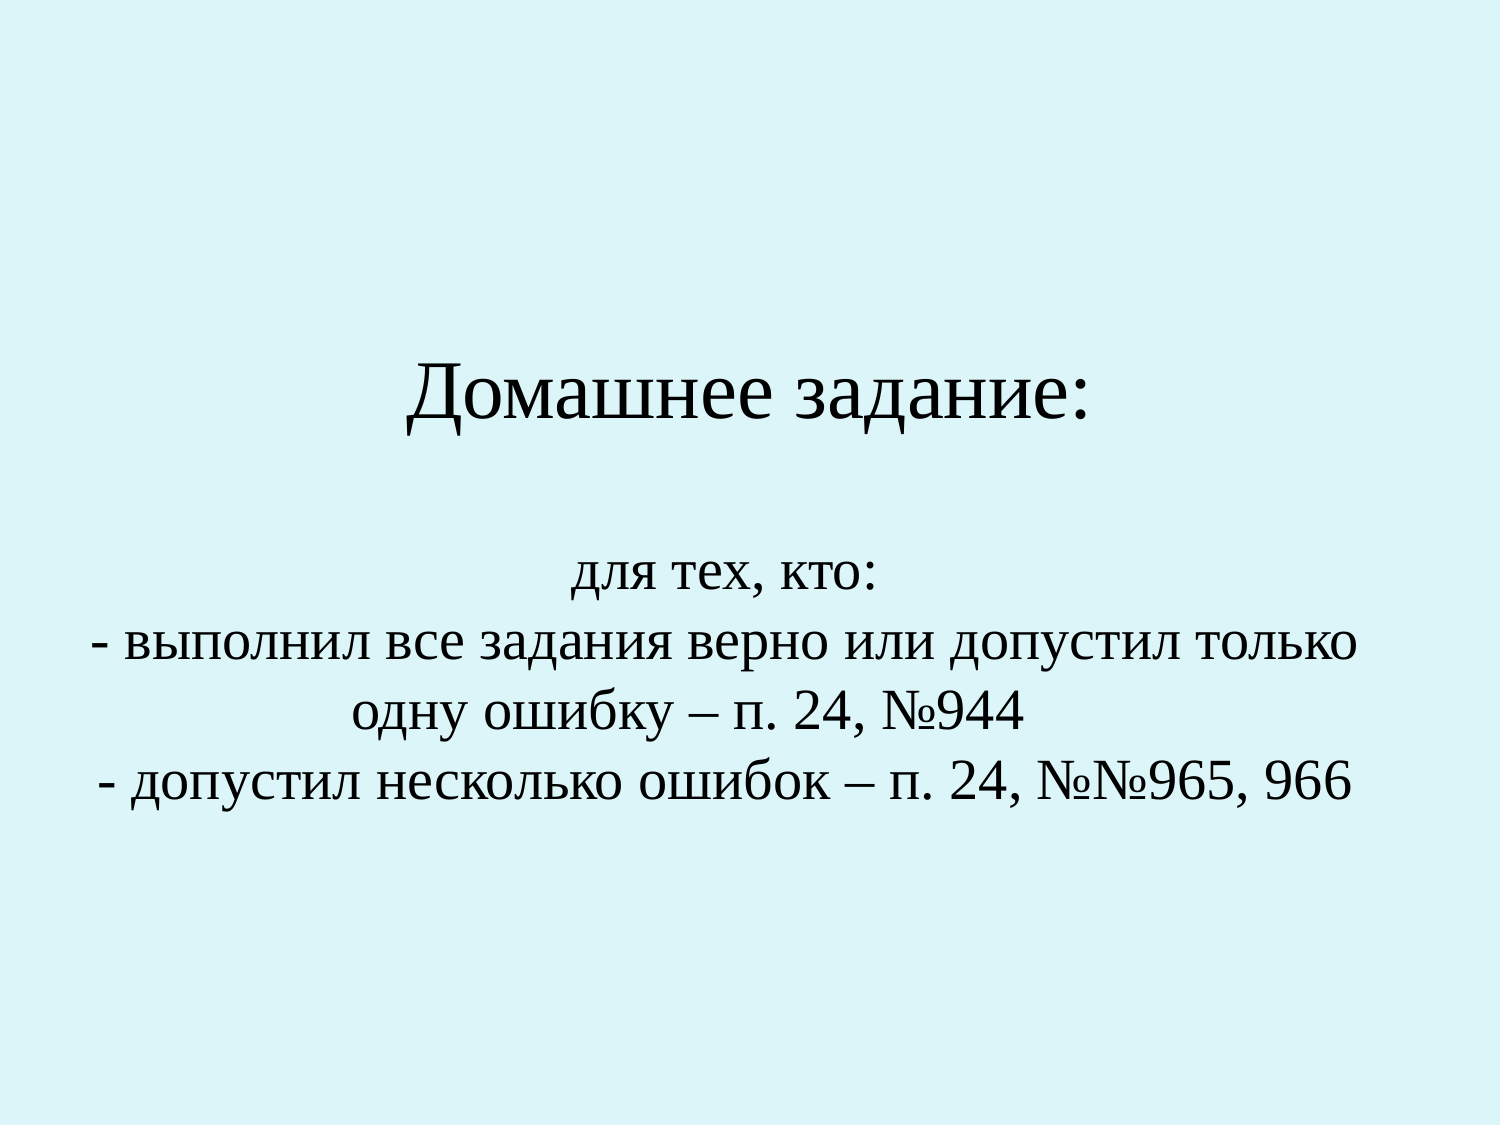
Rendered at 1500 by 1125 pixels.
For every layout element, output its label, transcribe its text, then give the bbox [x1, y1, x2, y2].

text_box для тех, кто: - выполнил все задания верно или допустил только одну ошибку – п. 24, №944 - допустил несколько ошибок – п. 24, №№965, 966 [0, 523, 1376, 819]
title Домашнее задание: [75, 45, 1425, 926]
